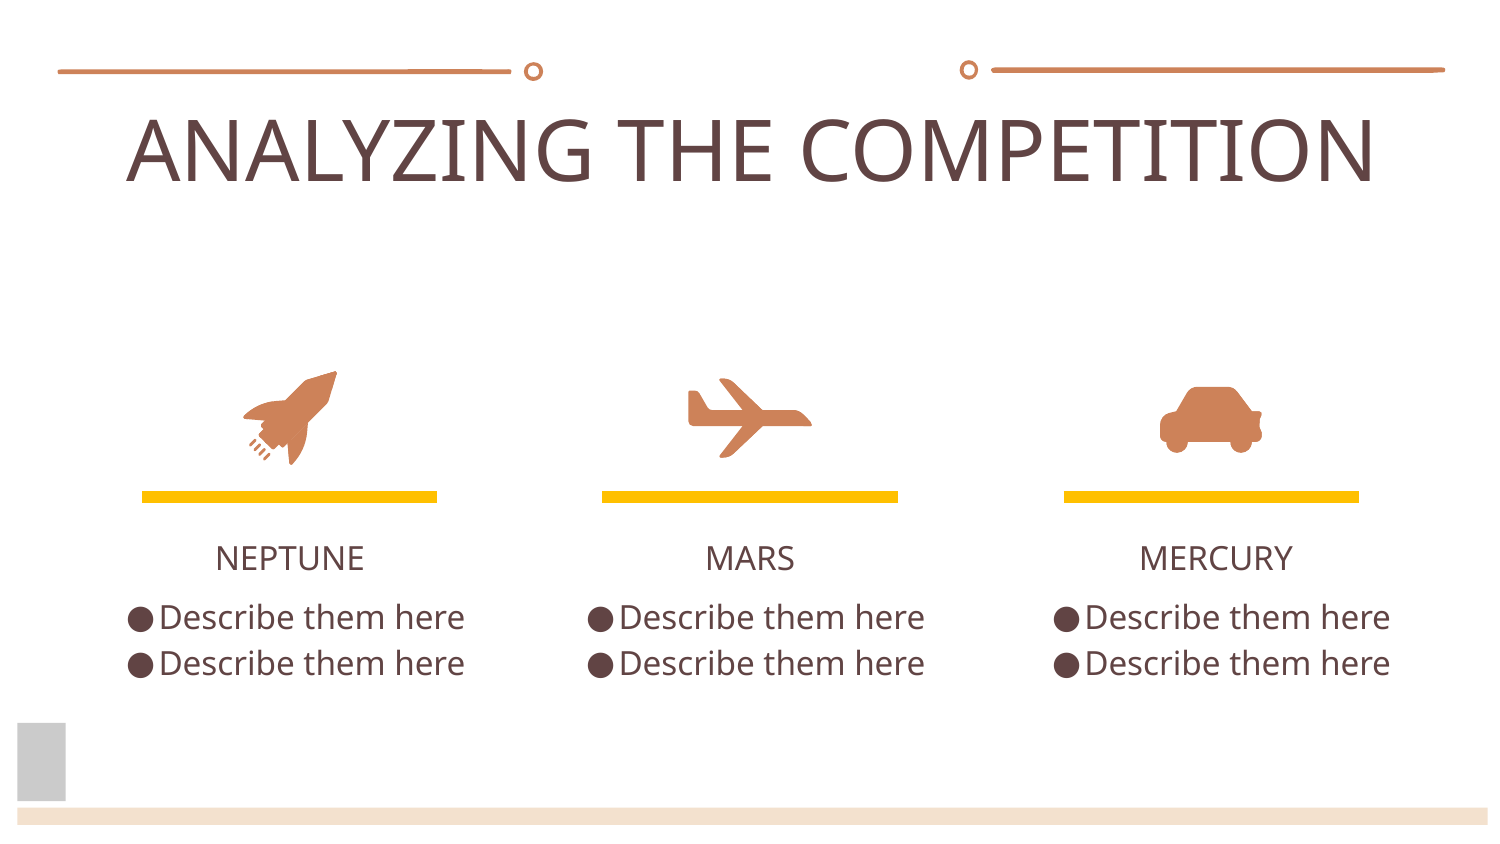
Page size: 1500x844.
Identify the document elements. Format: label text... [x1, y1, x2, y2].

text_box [688, 378, 812, 458]
subtitle MARS [548, 516, 952, 566]
subtitle NEPTUNE [88, 516, 492, 563]
subtitle Describe them here Describe them here [88, 575, 492, 707]
title ANALYZING THE COMPETITION [88, 80, 1418, 175]
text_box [242, 371, 338, 466]
subtitle Describe them here Describe them here [1014, 575, 1418, 707]
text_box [1159, 386, 1263, 453]
subtitle MERCURY [1014, 516, 1418, 566]
subtitle Describe them here Describe them here [548, 575, 952, 707]
